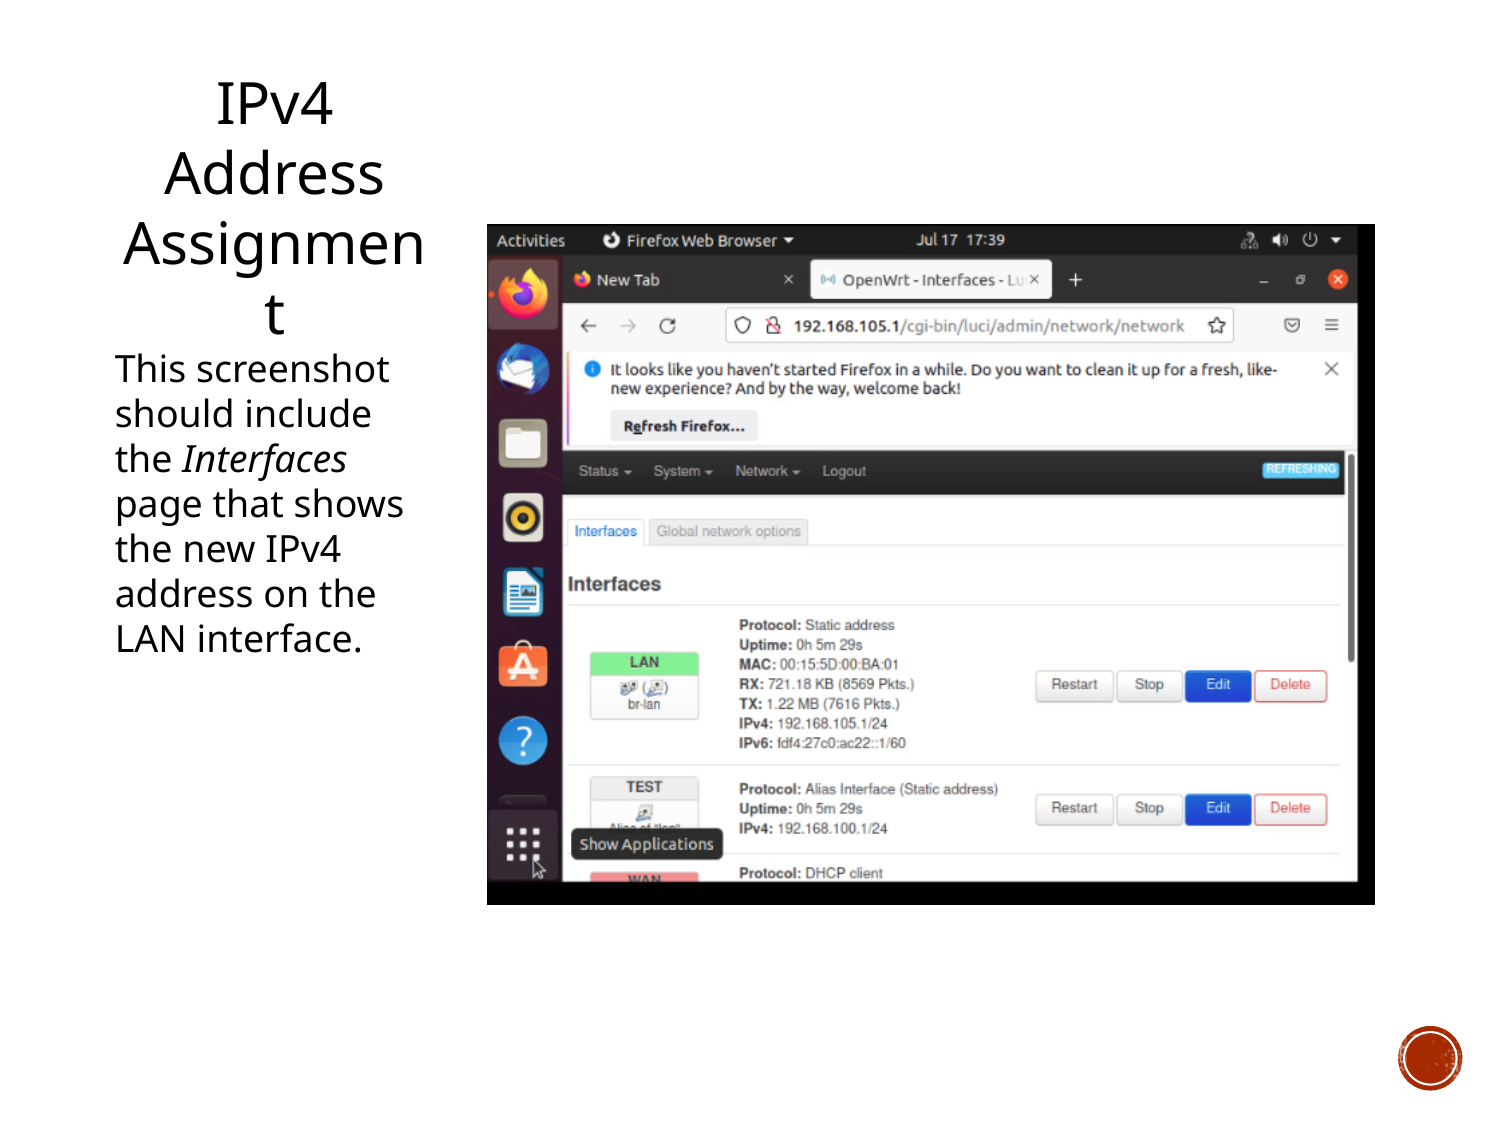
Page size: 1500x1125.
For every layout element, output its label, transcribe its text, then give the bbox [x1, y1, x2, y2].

text_box IPv4 Address Assignment [99, 124, 450, 288]
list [489, 227, 1372, 904]
text_box This screenshot should include the Interfaces page that shows the new IPv4 address on the LAN interface. [99, 337, 450, 638]
